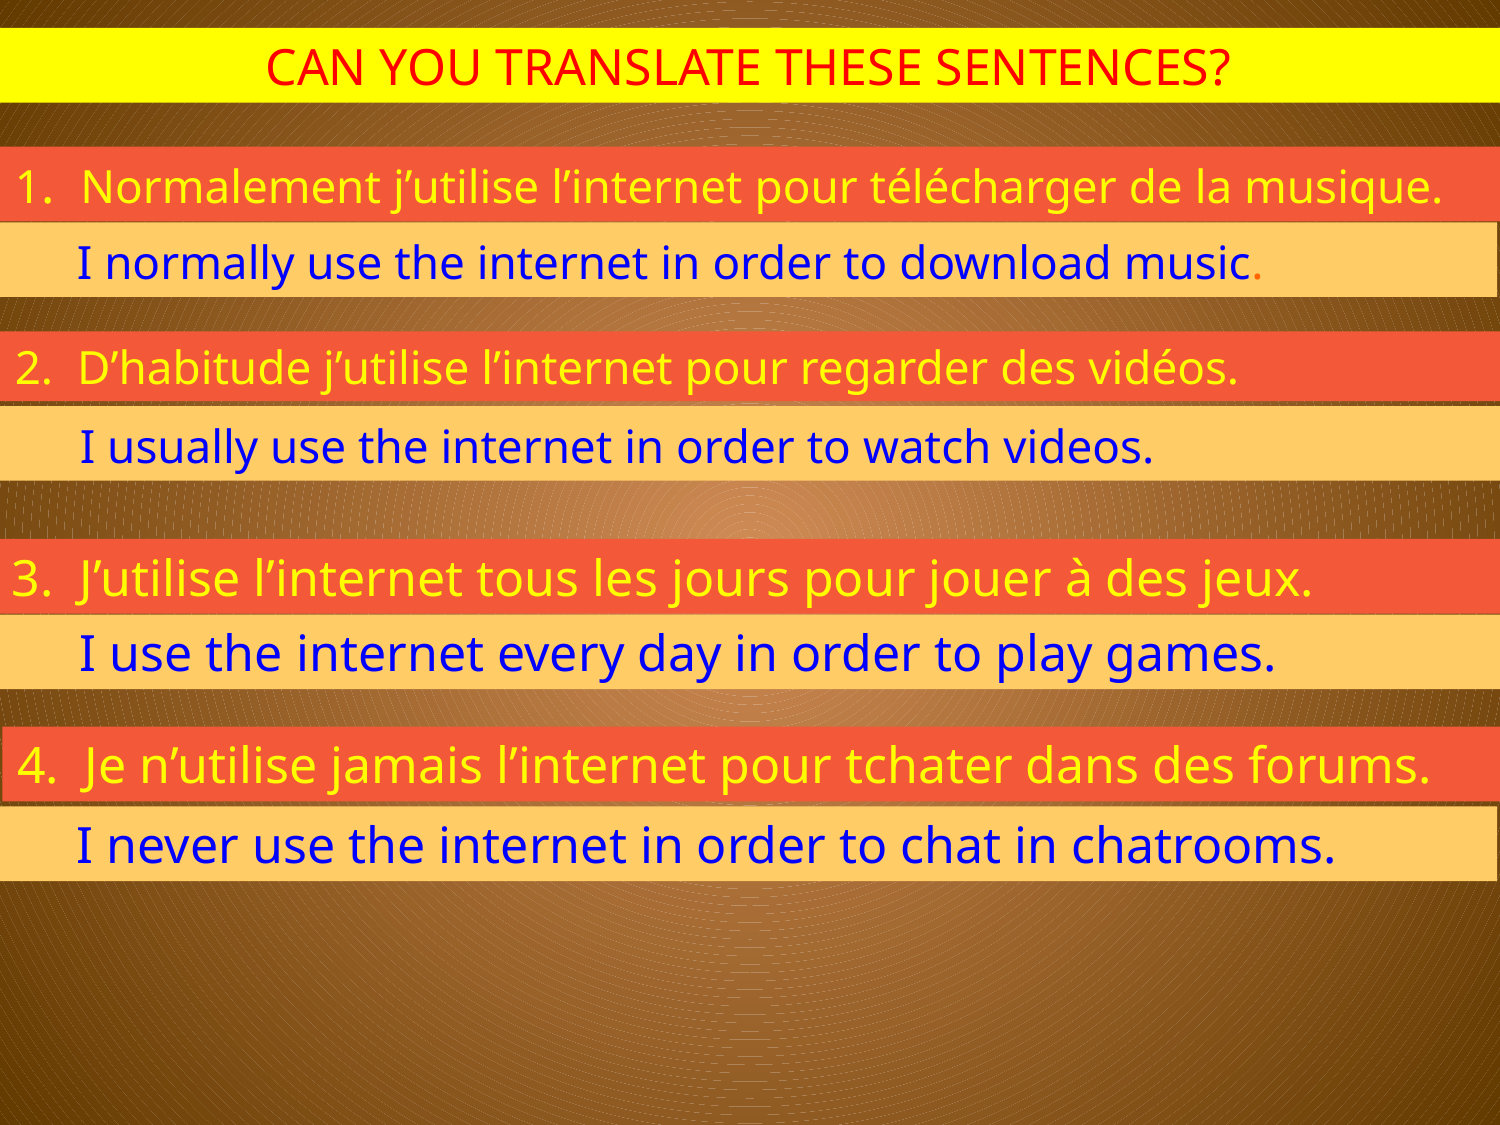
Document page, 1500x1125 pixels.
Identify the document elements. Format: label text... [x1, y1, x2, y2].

text_box I never use the internet in order to chat in chatrooms. [0, 806, 1498, 882]
text_box I use the internet every day in order to play games. [0, 614, 1500, 690]
text_box I normally use the internet in order to download music. [0, 222, 1498, 297]
text_box 4. Je n’utilise jamais l’internet pour tchater dans des forums. [2, 726, 1500, 802]
text_box 3. J’utilise l’internet tous les jours pour jouer à des jeux. [0, 538, 1500, 614]
text_box 1. Normalement j’utilise l’internet pour télécharger de la musique. [0, 146, 1500, 222]
text_box 2. D’habitude j’utilise l’internet pour regarder des vidéos. [0, 331, 1500, 402]
text_box CAN YOU TRANSLATE THESE SENTENCES? [0, 27, 1500, 103]
text_box I usually use the internet in order to watch videos. [0, 406, 1500, 481]
